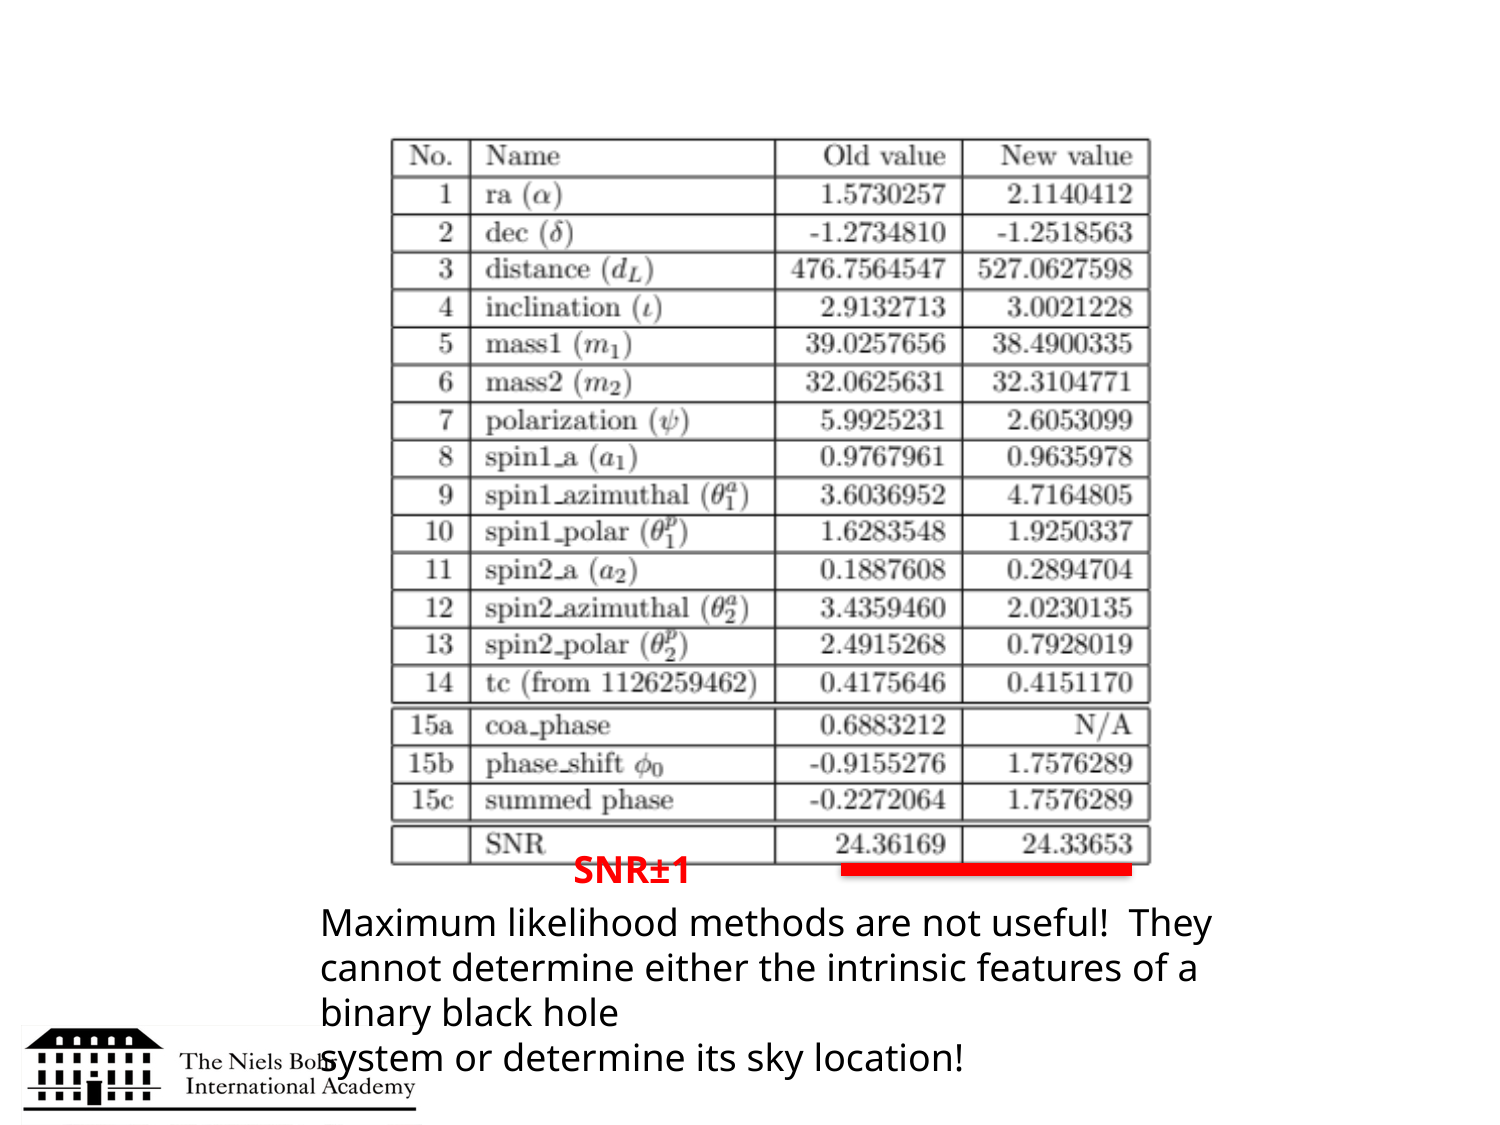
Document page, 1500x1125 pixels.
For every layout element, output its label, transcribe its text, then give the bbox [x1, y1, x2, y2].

text_box Maximum likelihood methods are not useful! They cannot determine either the intrinsic features of a binary black hole system or determine its sky location! [305, 891, 1329, 1087]
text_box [556, 838, 1133, 900]
picture [21, 1025, 422, 1125]
picture [376, 119, 1168, 886]
